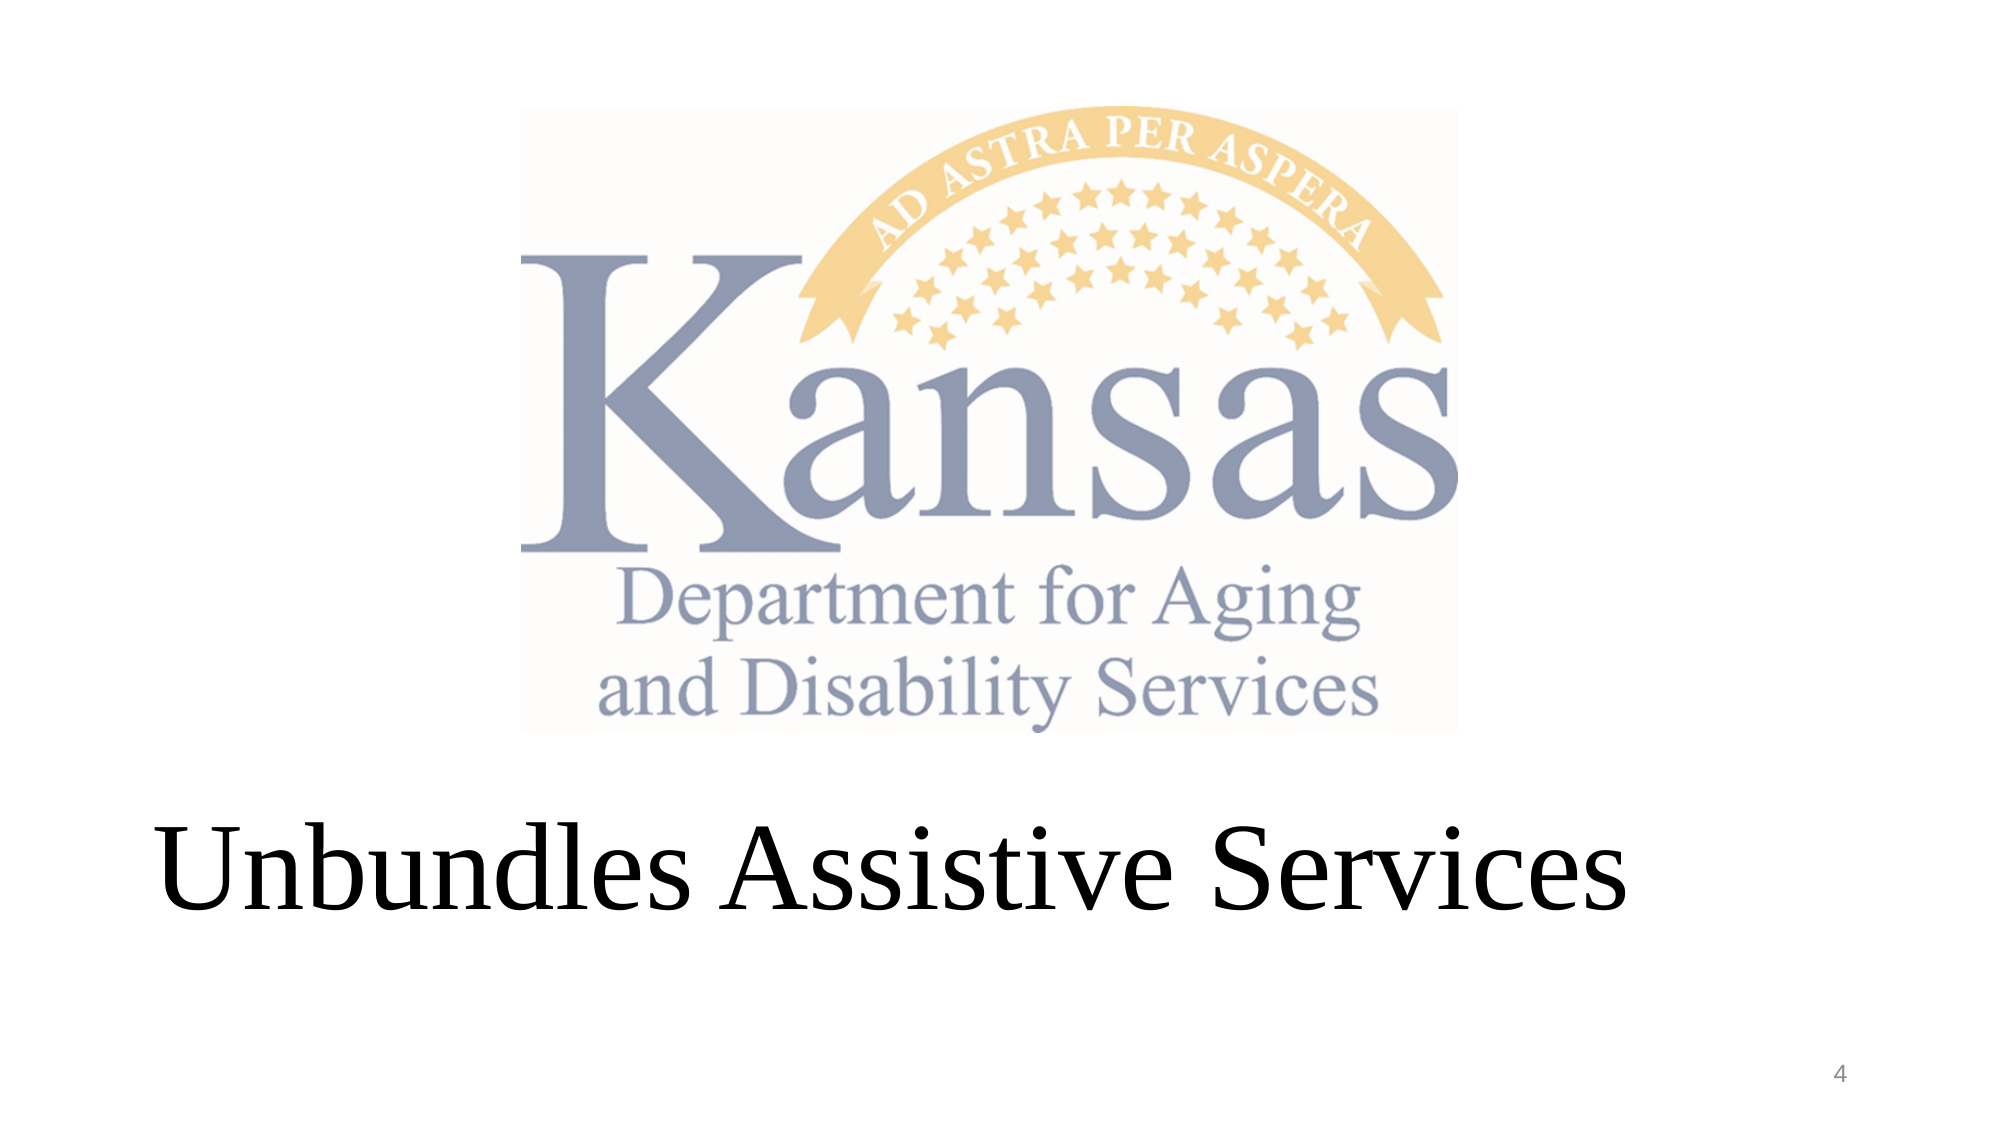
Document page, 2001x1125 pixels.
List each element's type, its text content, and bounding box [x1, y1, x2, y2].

picture [521, 106, 1458, 684]
slide_number 4 [1412, 1042, 1863, 1103]
title Unbundles Assistive Services [137, 684, 1863, 945]
